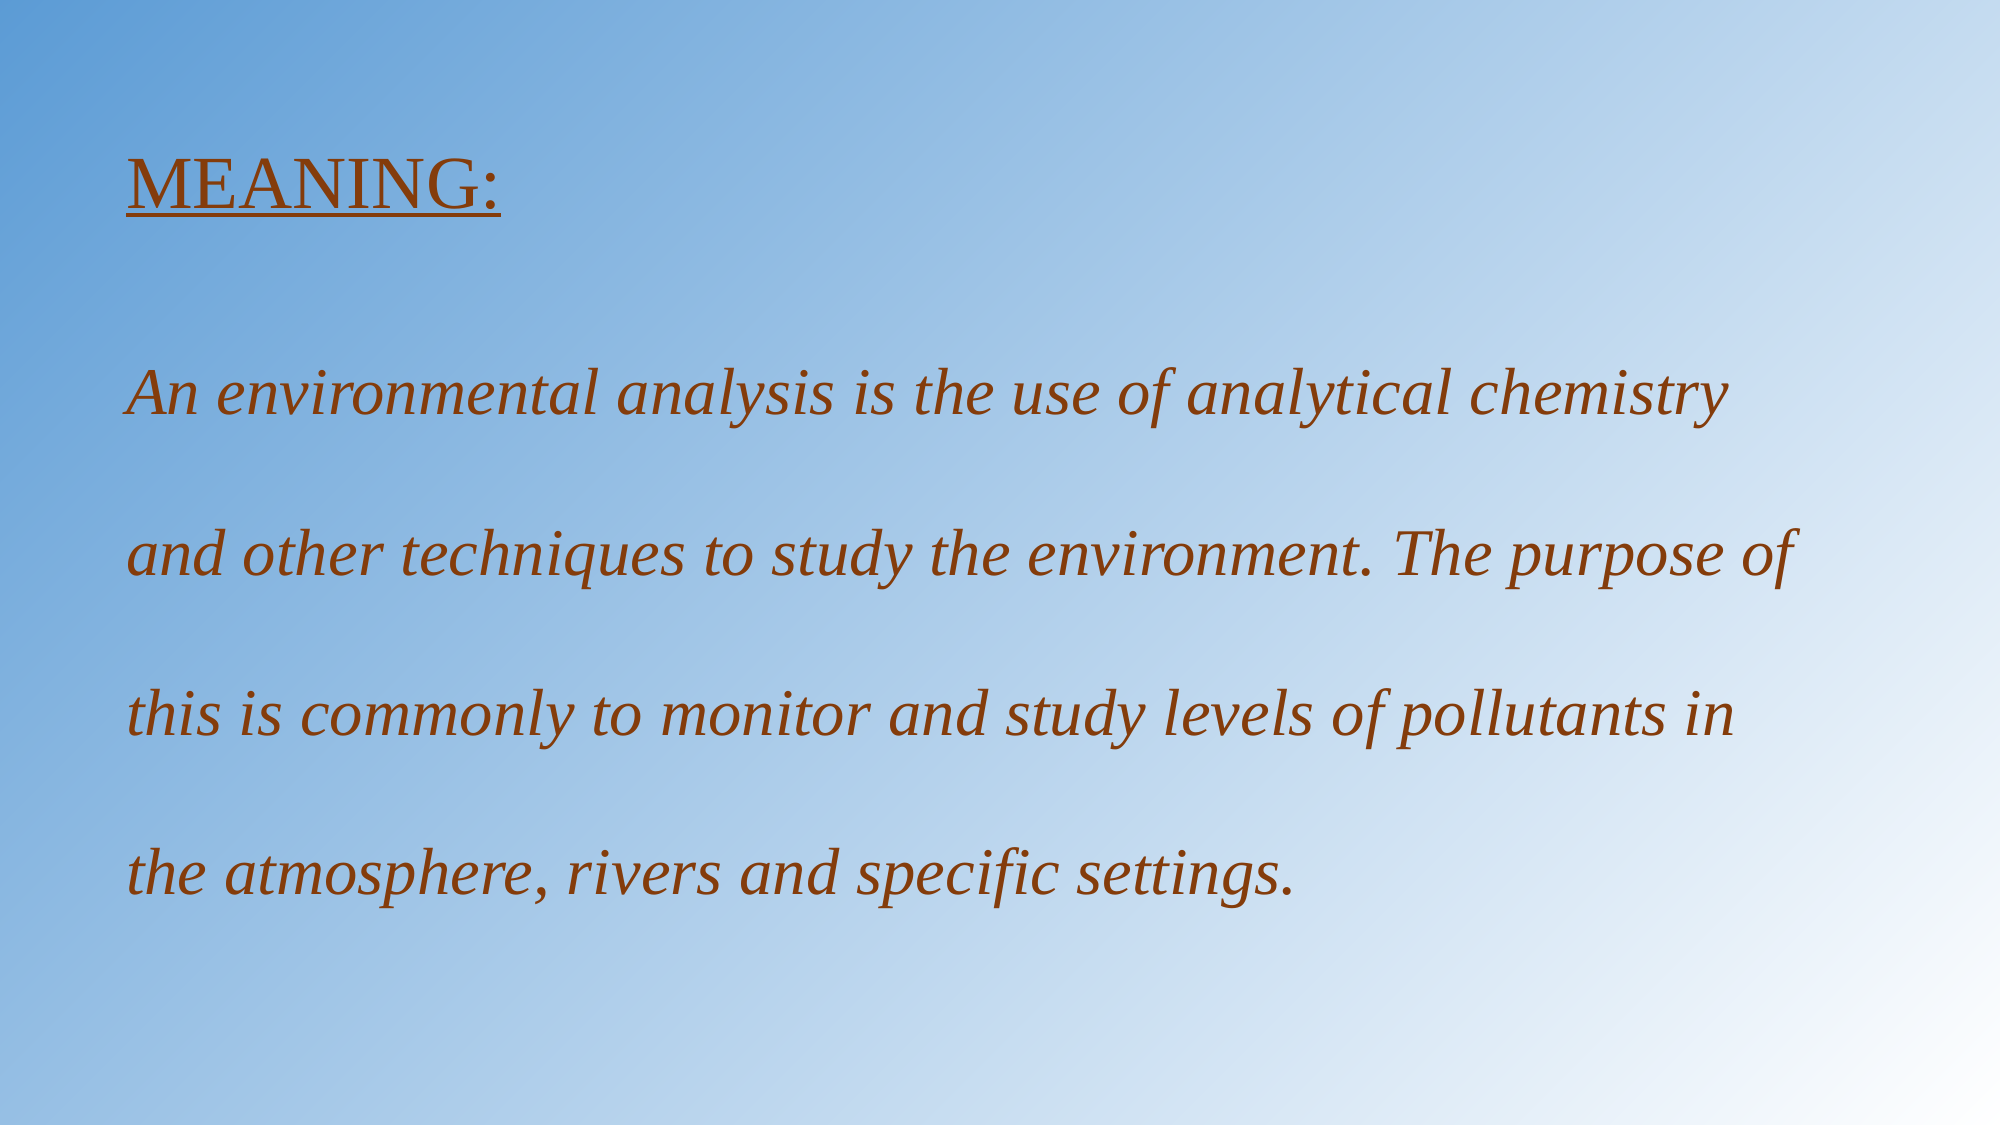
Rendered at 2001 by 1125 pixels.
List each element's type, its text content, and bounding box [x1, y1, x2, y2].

text_box MEANING: An environmental analysis is the use of analytical chemistry and other techniques to study the environment. The purpose of this is commonly to monitor and study levels of pollutants in the atmosphere, rivers and specific settings. [111, 126, 1850, 961]
